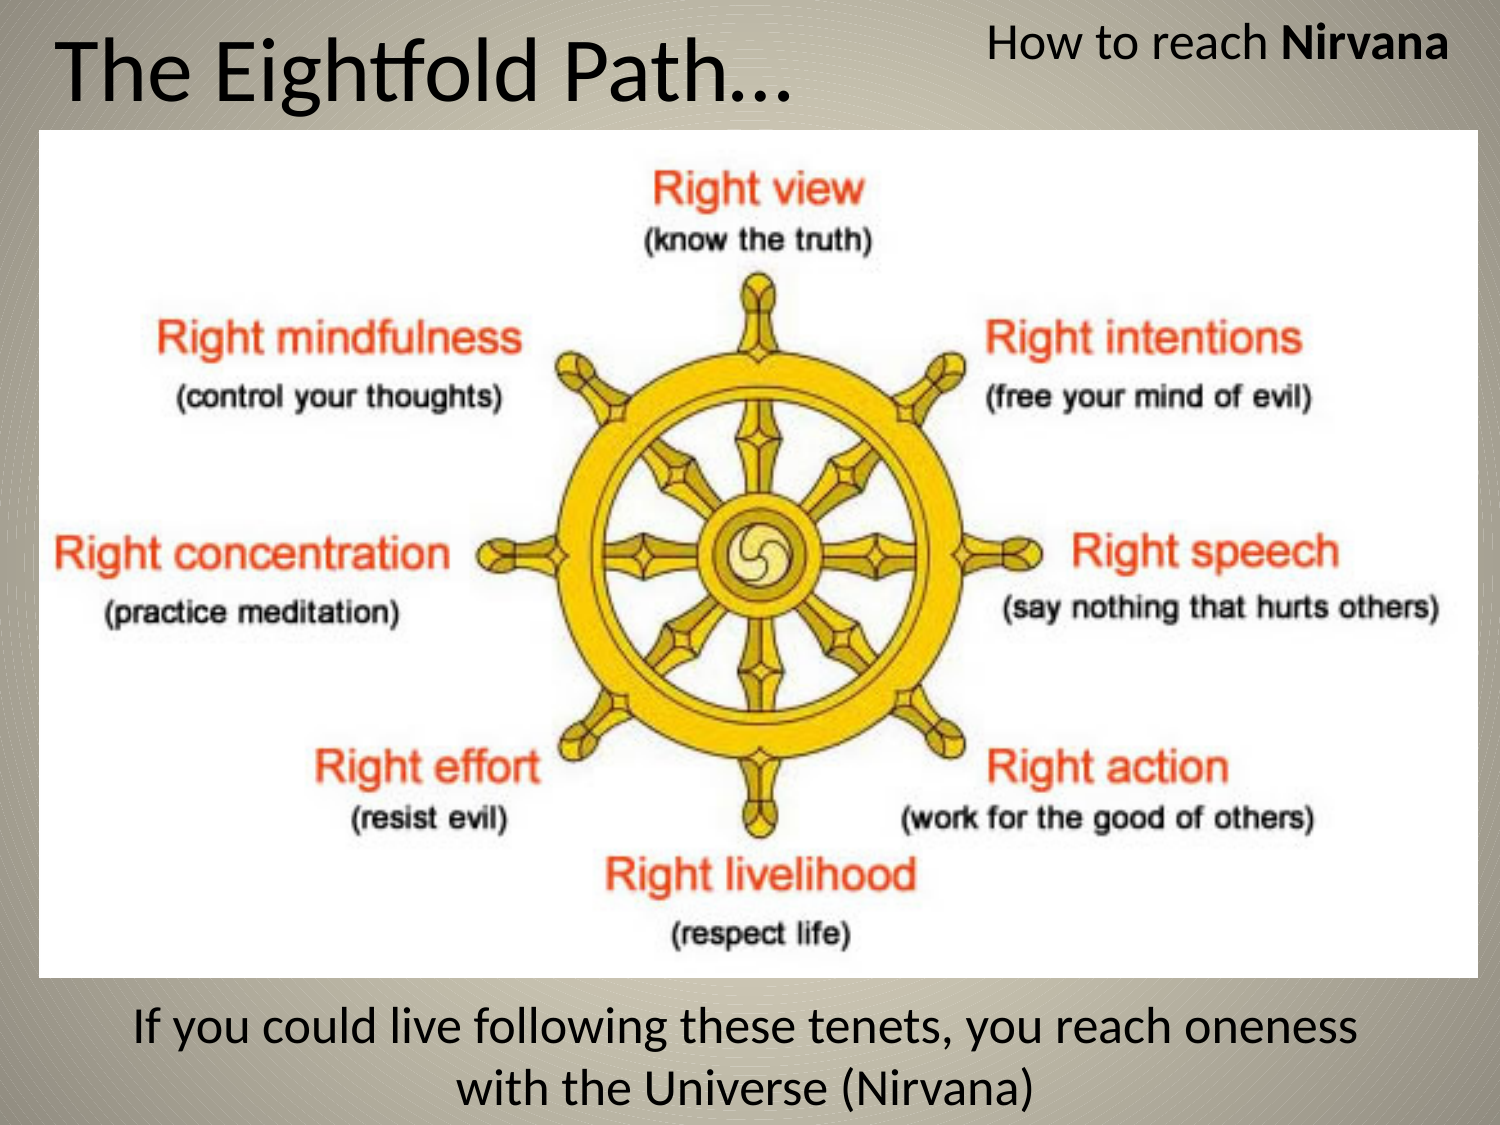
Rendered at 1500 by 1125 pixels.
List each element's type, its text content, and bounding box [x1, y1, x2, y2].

text_box How to reach Nirvana [958, 0, 1478, 78]
picture [39, 129, 1478, 978]
text_box If you could live following these tenets, you reach oneness with the Universe (Nirvana) [82, 986, 1409, 1124]
title The Eightfold Path… [39, 0, 902, 129]
